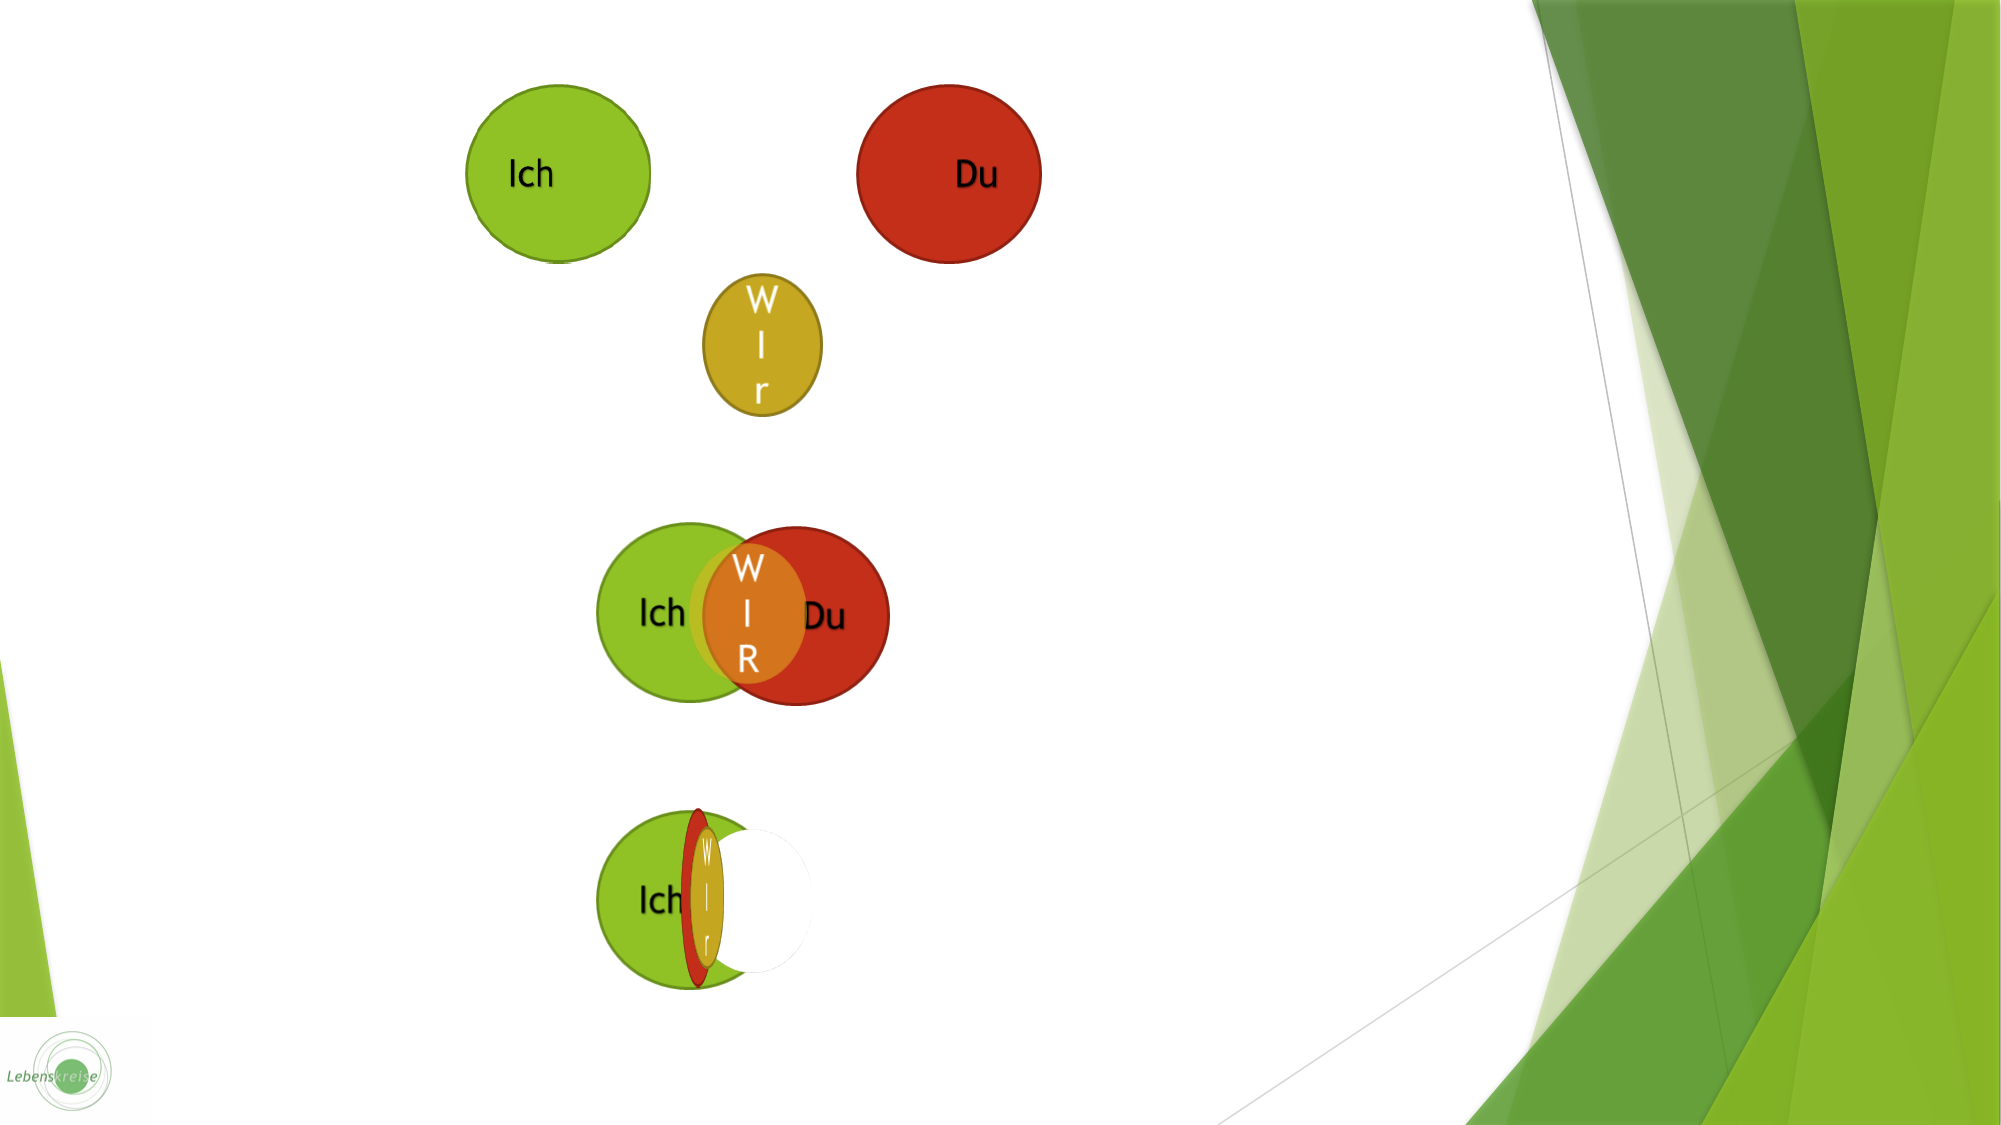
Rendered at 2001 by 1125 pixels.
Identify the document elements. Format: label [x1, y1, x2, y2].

text_box [596, 522, 891, 706]
text_box [681, 807, 725, 988]
picture [0, 1017, 152, 1125]
picture [596, 810, 813, 991]
picture [855, 83, 1043, 264]
picture [464, 83, 651, 264]
picture [702, 262, 824, 435]
